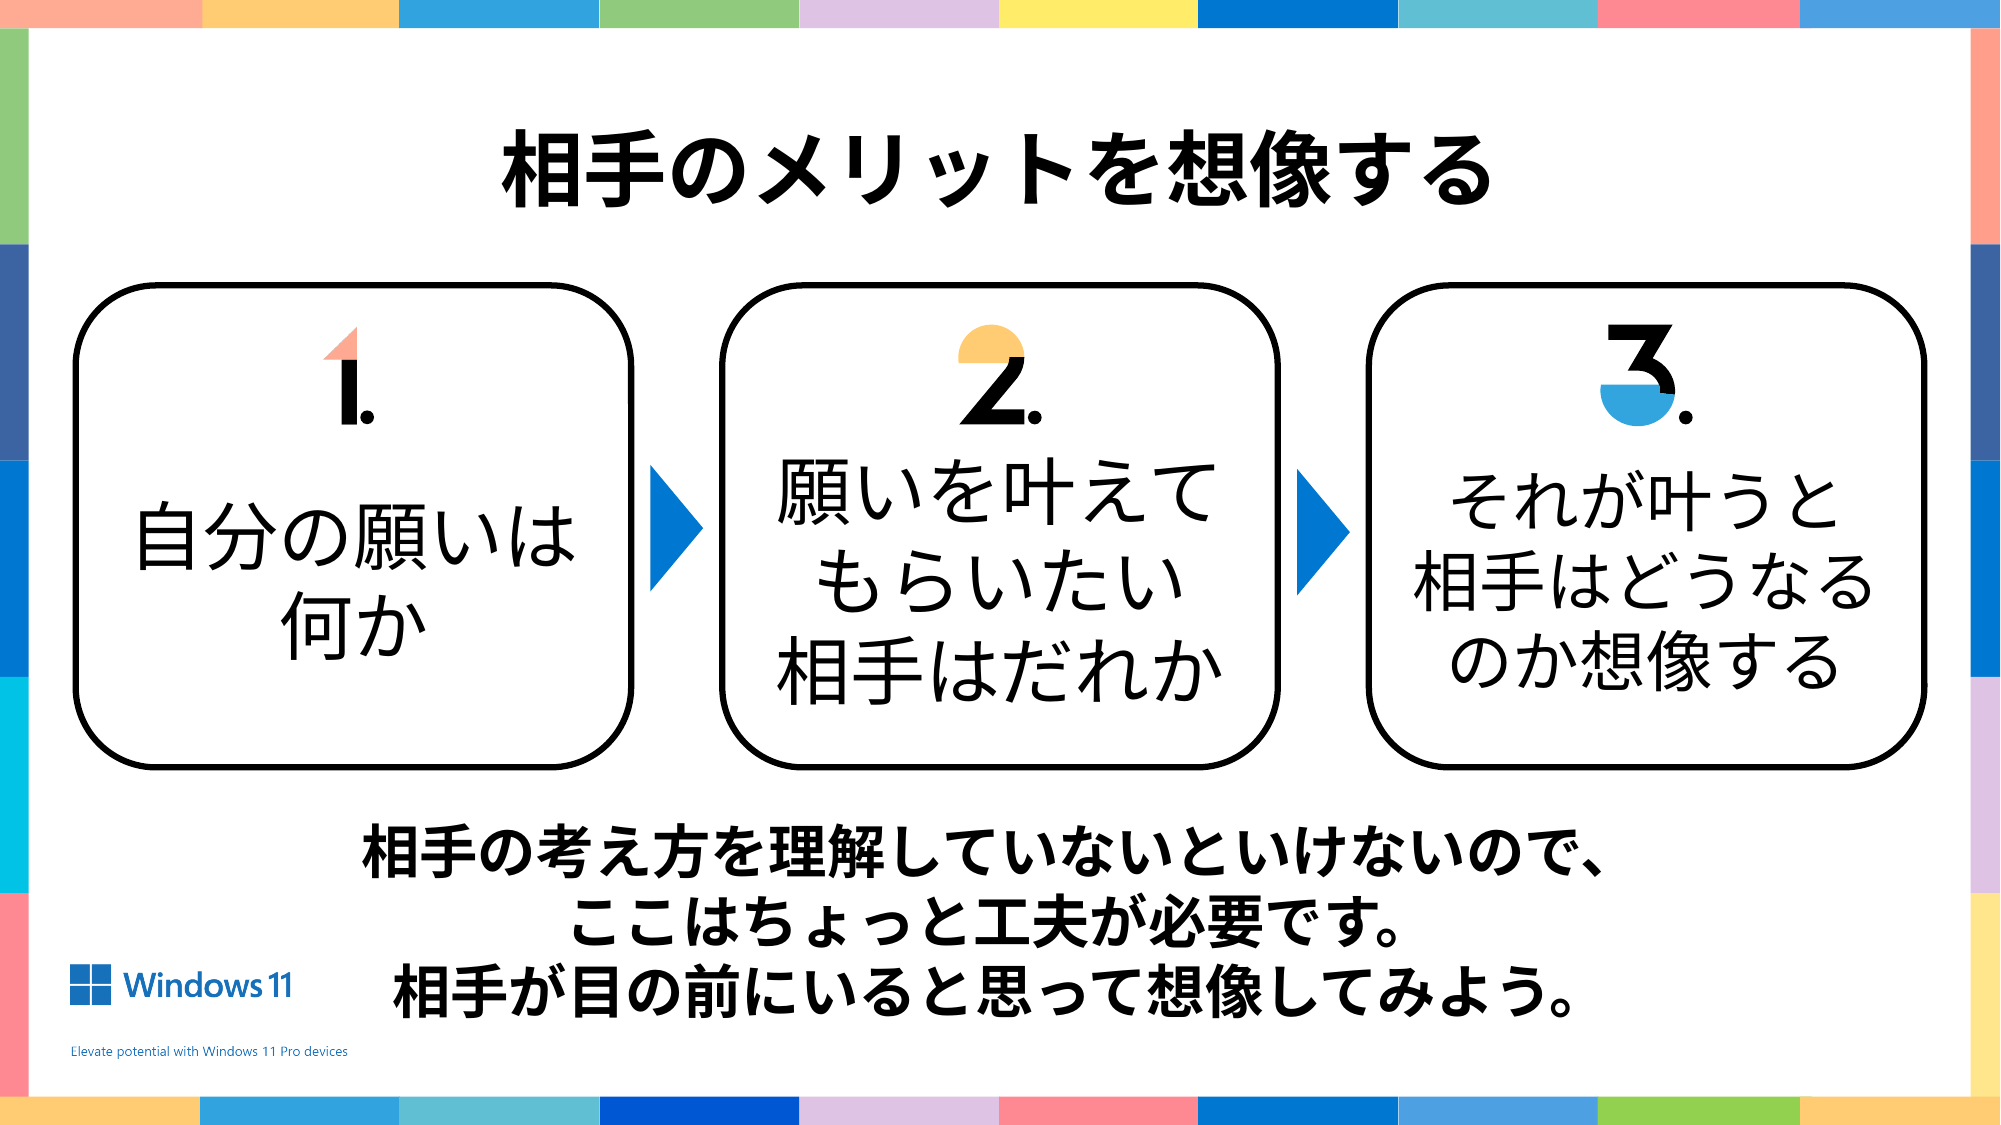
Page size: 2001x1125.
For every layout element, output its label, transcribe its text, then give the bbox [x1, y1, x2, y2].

text_box [648, 460, 706, 596]
text_box [1295, 464, 1352, 600]
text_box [1599, 324, 1694, 427]
text_box 相手のメリットを想像する [276, 109, 1723, 225]
text_box それが叶うと 相手はどうなるのか想像する [1367, 283, 1926, 769]
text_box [323, 325, 375, 425]
text_box 自分の願いは何か [74, 283, 633, 769]
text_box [957, 324, 1043, 425]
text_box 相手の考え方を理解していないといけないので、 ここはちょっと工夫が必要です。 相手が目の前にいると思って想像してみよう。 [213, 808, 1787, 1033]
text_box 願いを叶えて もらいたい 相手はだれか [720, 283, 1280, 769]
picture [70, 964, 348, 1062]
